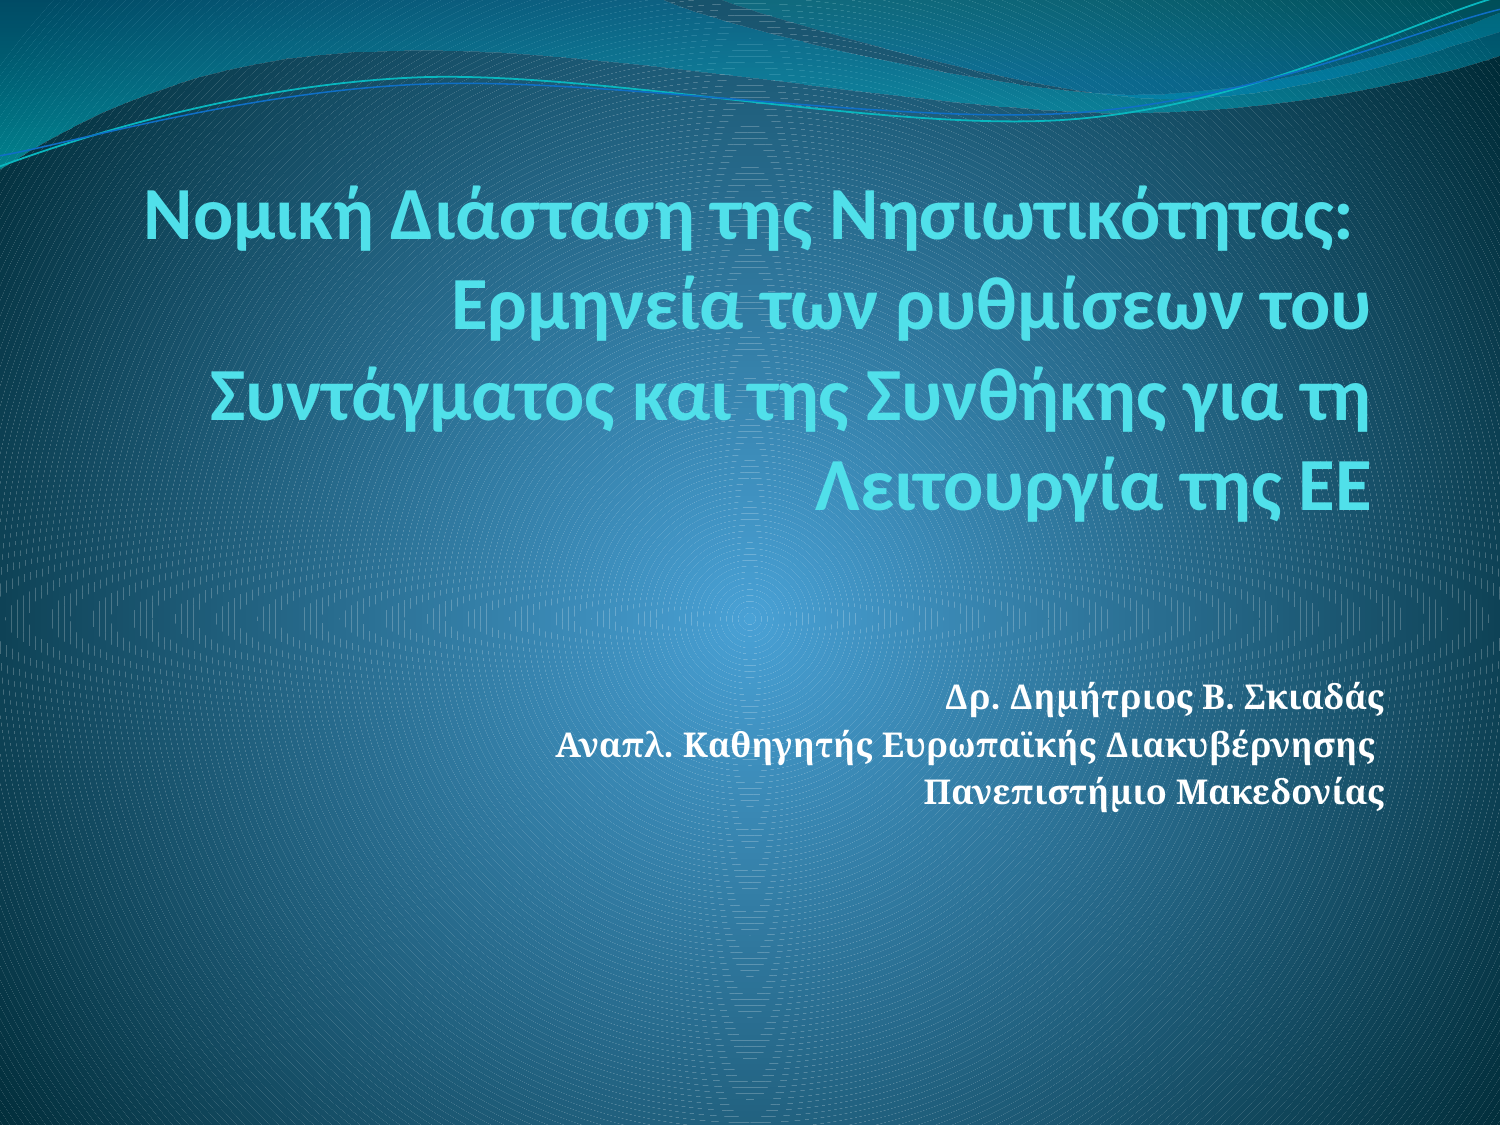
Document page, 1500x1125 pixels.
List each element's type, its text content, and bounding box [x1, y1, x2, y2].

subtitle Δρ. Δημήτριος Β. Σκιαδάς Αναπλ. Καθηγητής Ευρωπαϊκής Διακυβέρνησης Πανεπιστήμιο Μακεδονίας [117, 667, 1393, 868]
title Νομική Διάσταση της Νησιωτικότητας: Ερμηνεία των ρυθμίσεων του Συντάγματος και της Συνθήκης για τη Λειτουργία της ΕΕ [87, 224, 1376, 525]
